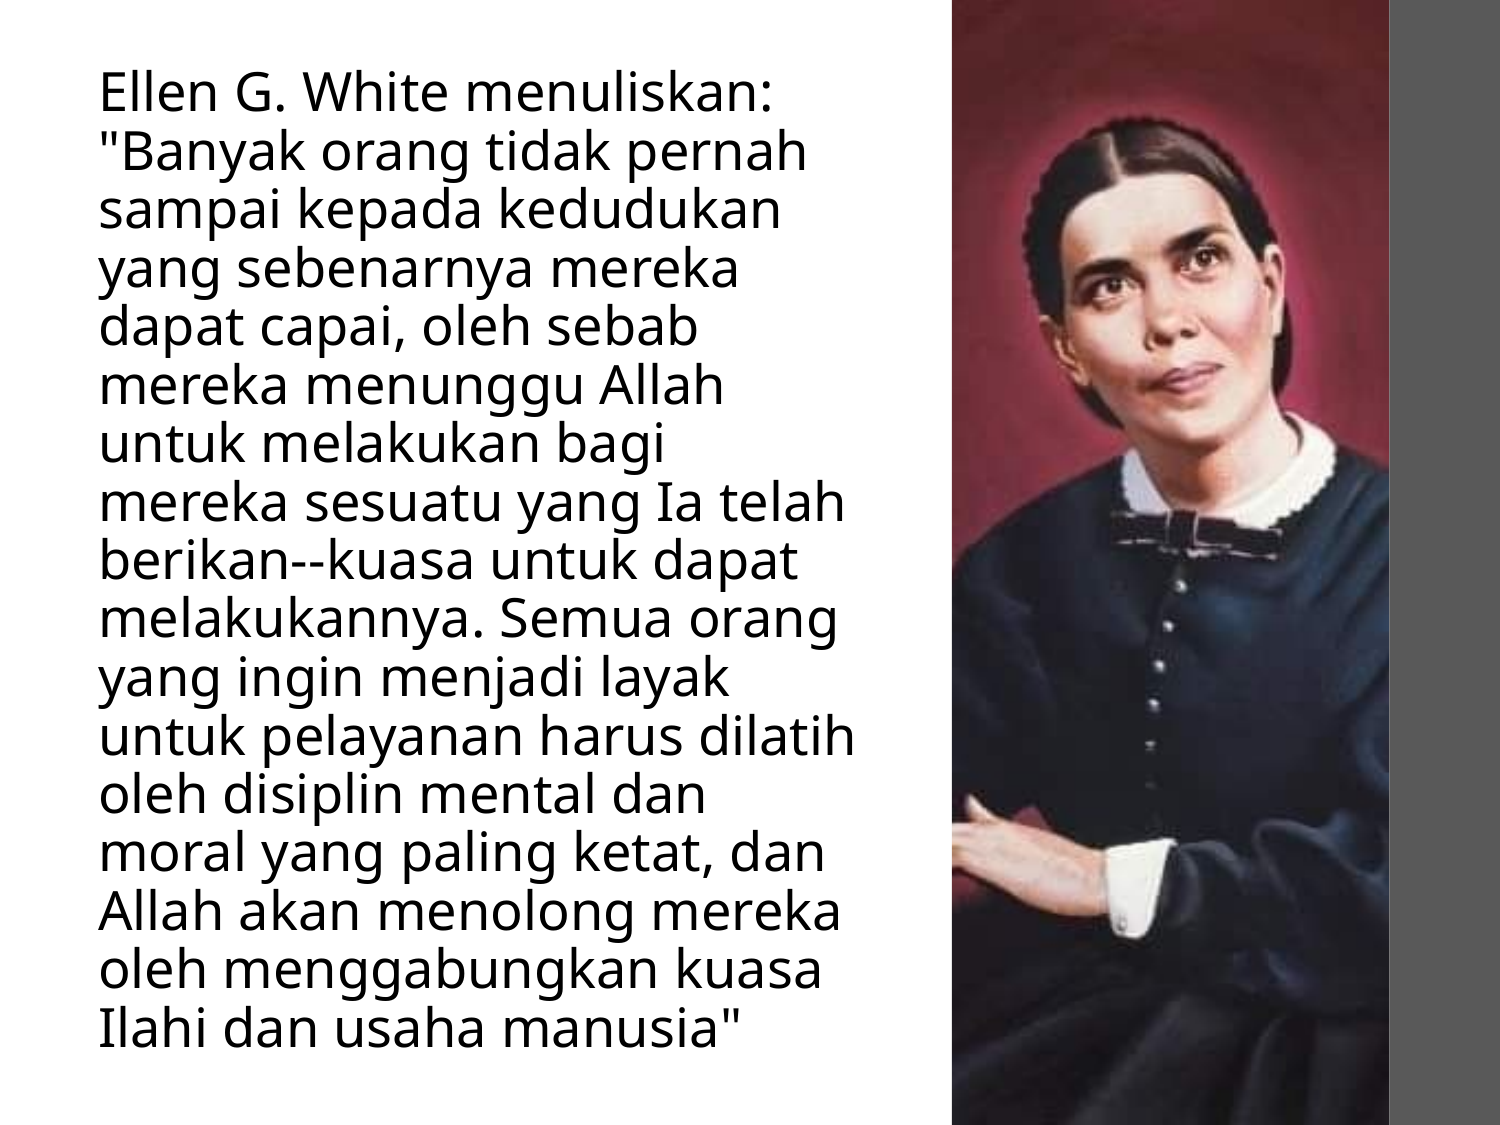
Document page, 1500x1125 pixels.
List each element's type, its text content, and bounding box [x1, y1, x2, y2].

list Ellen G. White menuliskan: "Banyak orang tidak pernah sampai kepada kedudukan yang sebenarnya mereka dapat capai, oleh sebab mereka menunggu Allah untuk melakukan bagi mereka sesuatu yang Ia telah berikan--kuasa untuk dapat melakukannya. Semua orang yang ingin menjadi layak untuk pelayanan harus dilatih oleh disiplin mental dan moral yang paling ketat, dan Allah akan menolong mereka oleh menggabungkan kuasa Ilahi dan usaha manusia" [Alfa & Omega, jld. 1, hlm. 292]. [83, 57, 884, 1068]
picture [951, 0, 1390, 1125]
text_box [1390, 0, 1500, 1125]
